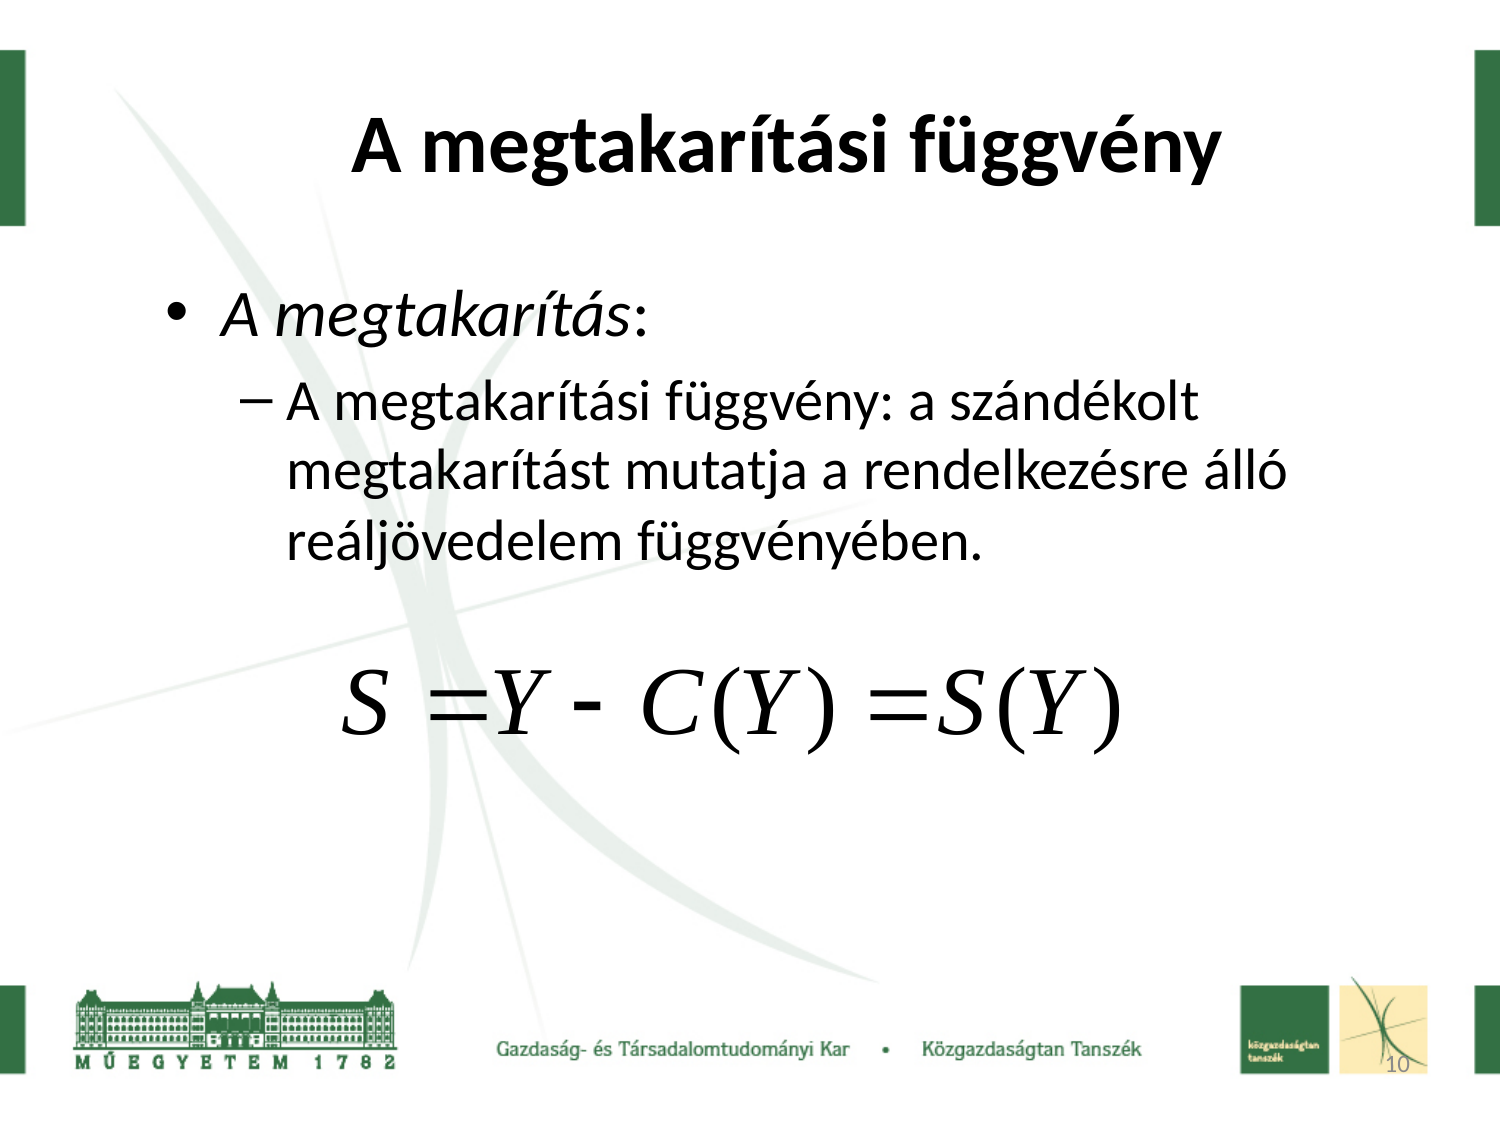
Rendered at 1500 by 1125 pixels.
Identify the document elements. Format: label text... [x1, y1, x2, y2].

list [324, 644, 1143, 775]
title A megtakarítási függvény [149, 45, 1426, 234]
picture [0, 0, 1500, 1125]
list A megtakarítás: A megtakarítási függvény: a szándékolt megtakarítást mutatja a rendelkezésre álló reáljövedelem függvényében. [149, 262, 1426, 622]
slide_number 10 [1112, 1025, 1425, 1100]
